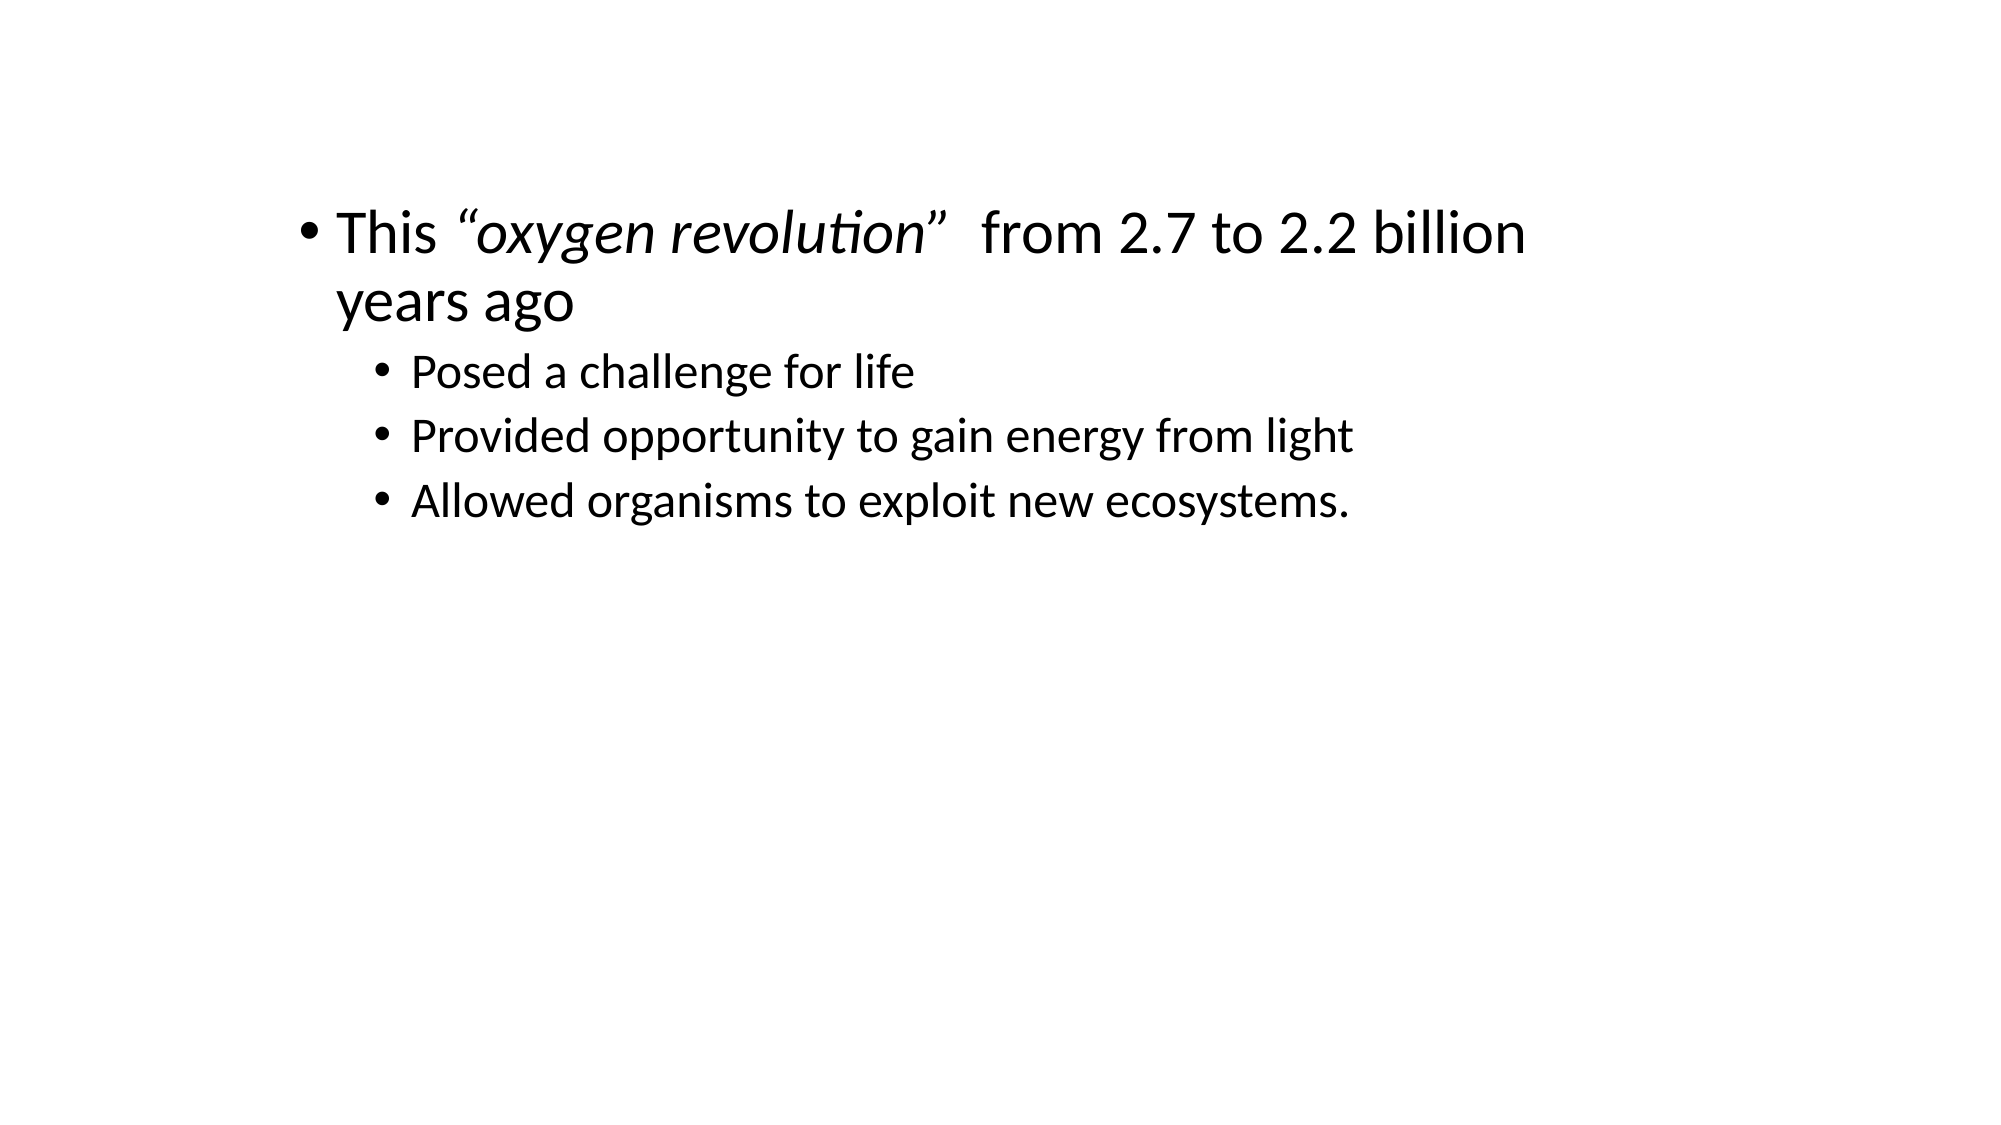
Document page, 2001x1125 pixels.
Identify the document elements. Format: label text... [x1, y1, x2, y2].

list This “oxygen revolution” from 2.7 to 2.2 billion years ago Posed a challenge for life Provided opportunity to gain energy from light Allowed organisms to exploit new ecosystems. [283, 192, 1684, 994]
